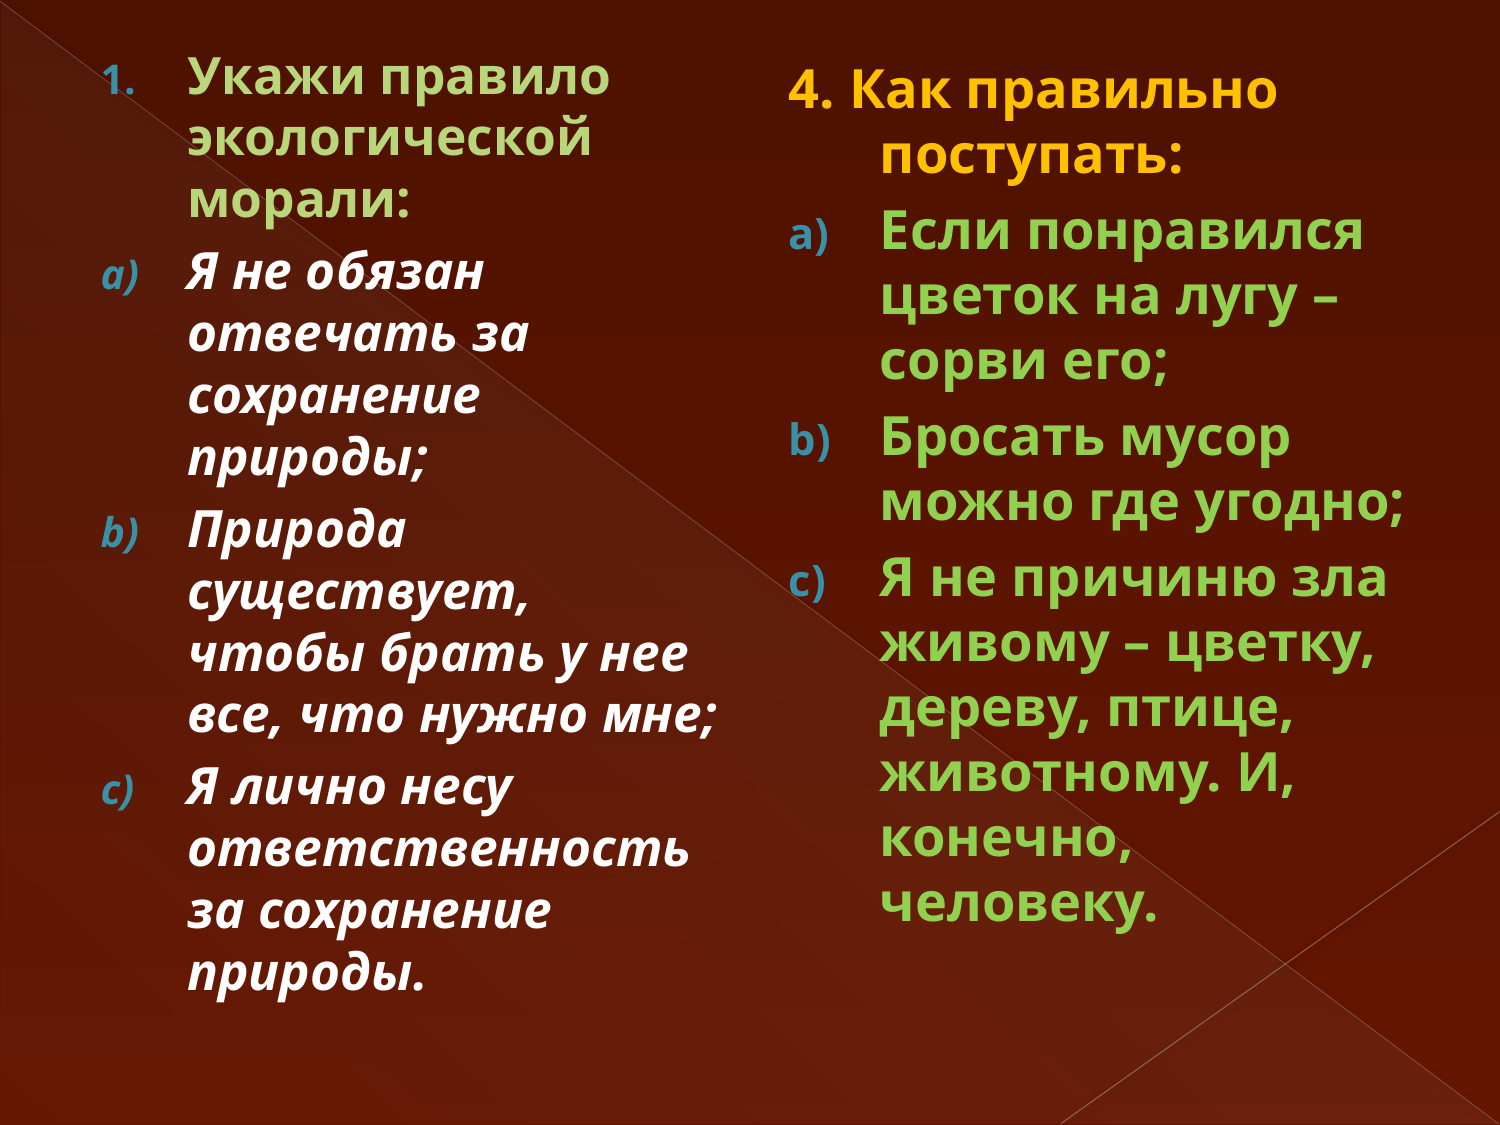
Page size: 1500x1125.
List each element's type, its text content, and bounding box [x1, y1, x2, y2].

list Укажи правило экологической морали: Я не обязан отвечать за сохранение природы; Природа существует, чтобы брать у нее все, что нужно мне; Я лично несу ответственность за сохранение природы. [75, 35, 738, 1025]
list 4. Как правильно поступать: Если понравился цветок на лугу – сорви его; Бросать мусор можно где угодно; Я не причиню зла живому – цветку, дереву, птице, животному. И, конечно, человеку. [762, 46, 1425, 1025]
